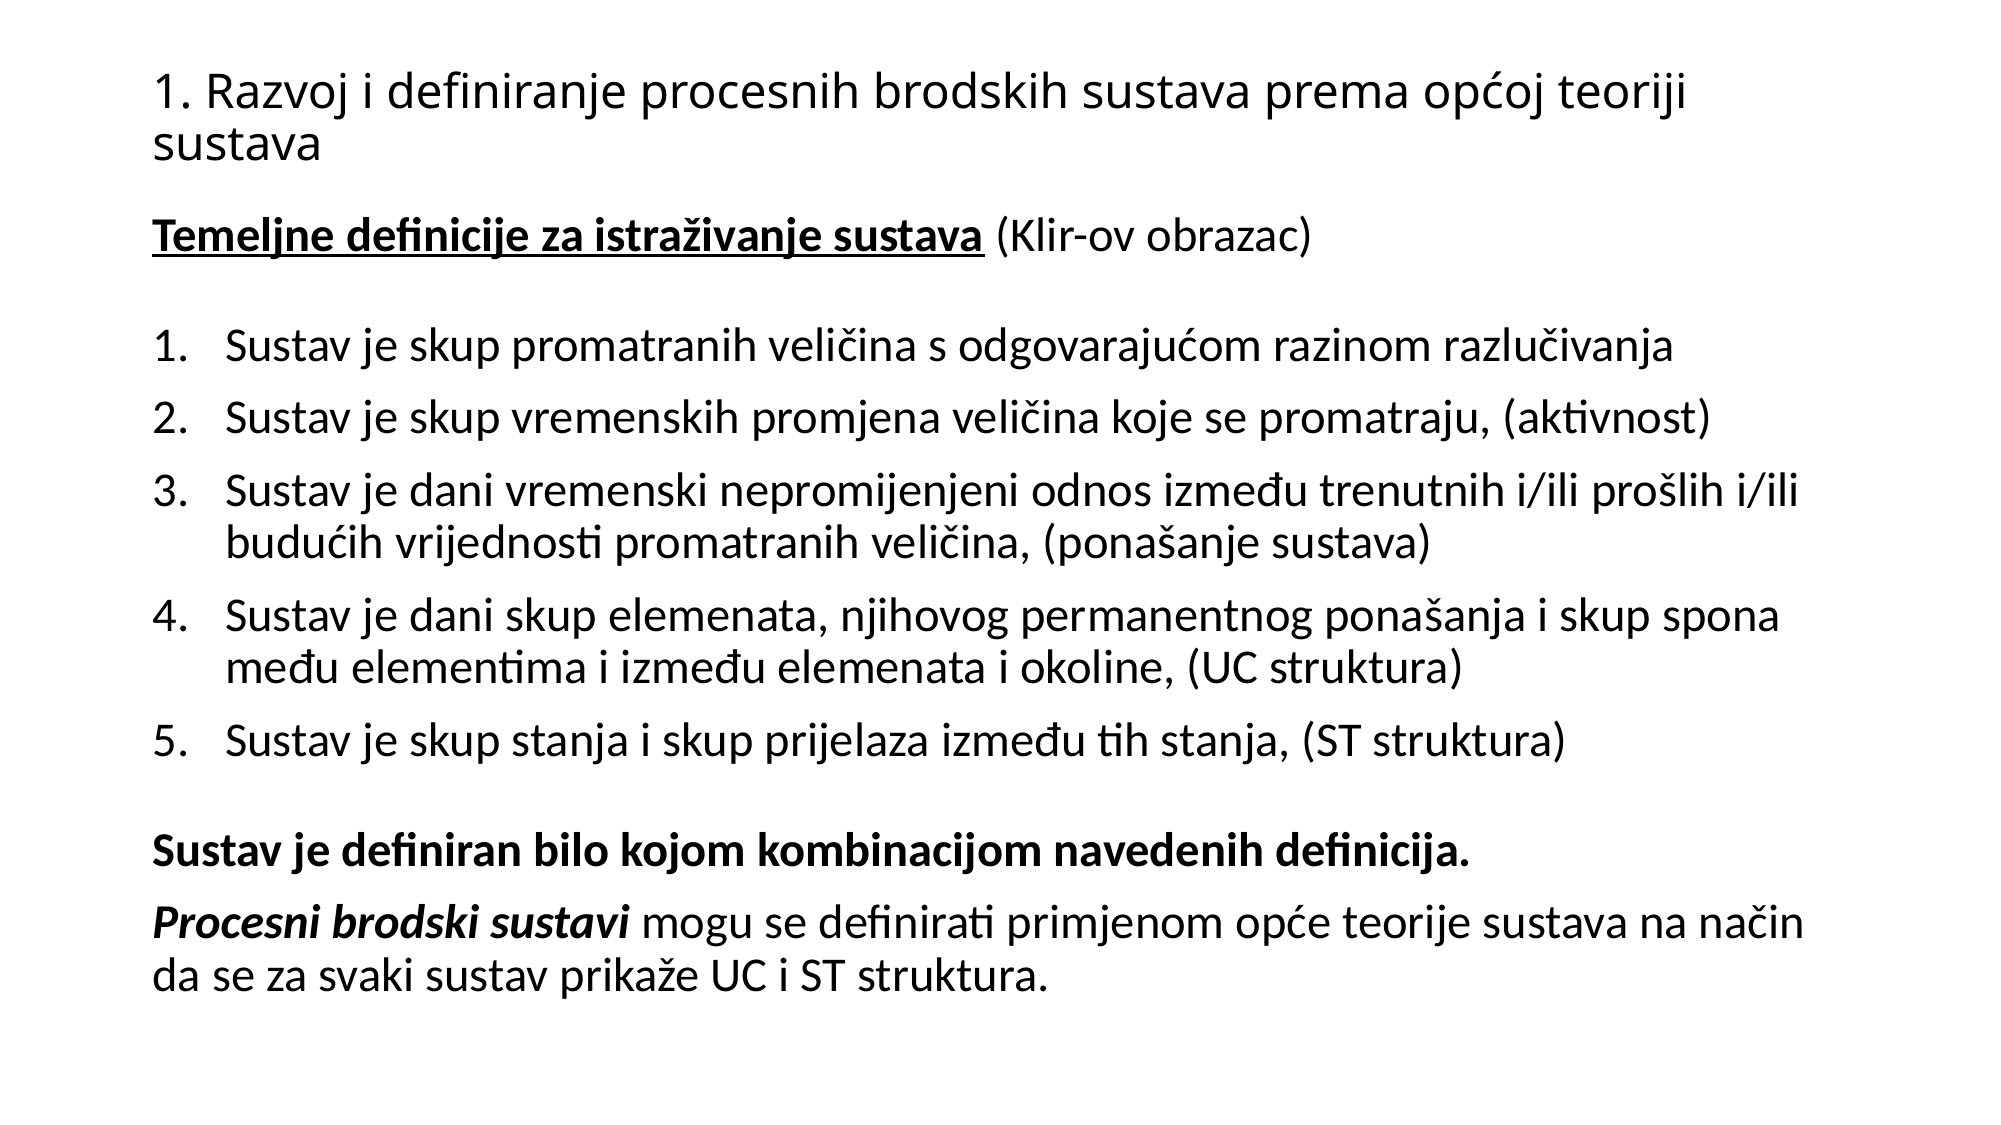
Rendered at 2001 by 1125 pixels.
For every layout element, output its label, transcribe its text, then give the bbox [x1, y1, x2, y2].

list Temeljne definicije za istraživanje sustava (Klir-ov obrazac) Sustav je skup promatranih veličina s odgovarajućom razinom razlučivanja Sustav je skup vremenskih promjena veličina koje se promatraju, (aktivnost) Sustav je dani vremenski nepromijenjeni odnos između trenutnih i/ili prošlih i/ili budućih vrijednosti promatranih veličina, (ponašanje sustava) Sustav je dani skup elemenata, njihovog permanentnog ponašanja i skup spona među elementima i između elemenata i okoline, (UC struktura) Sustav je skup stanja i skup prijelaza između tih stanja, (ST struktura) Sustav je definiran bilo kojom kombinacijom navedenih definicija. Procesni brodski sustavi mogu se definirati primjenom opće teorije sustava na način da se za svaki sustav prikaže UC i ST struktura. [137, 201, 1863, 1014]
title 1. Razvoj i definiranje procesnih brodskih sustava prema općoj teoriji sustava [137, 59, 1863, 179]
